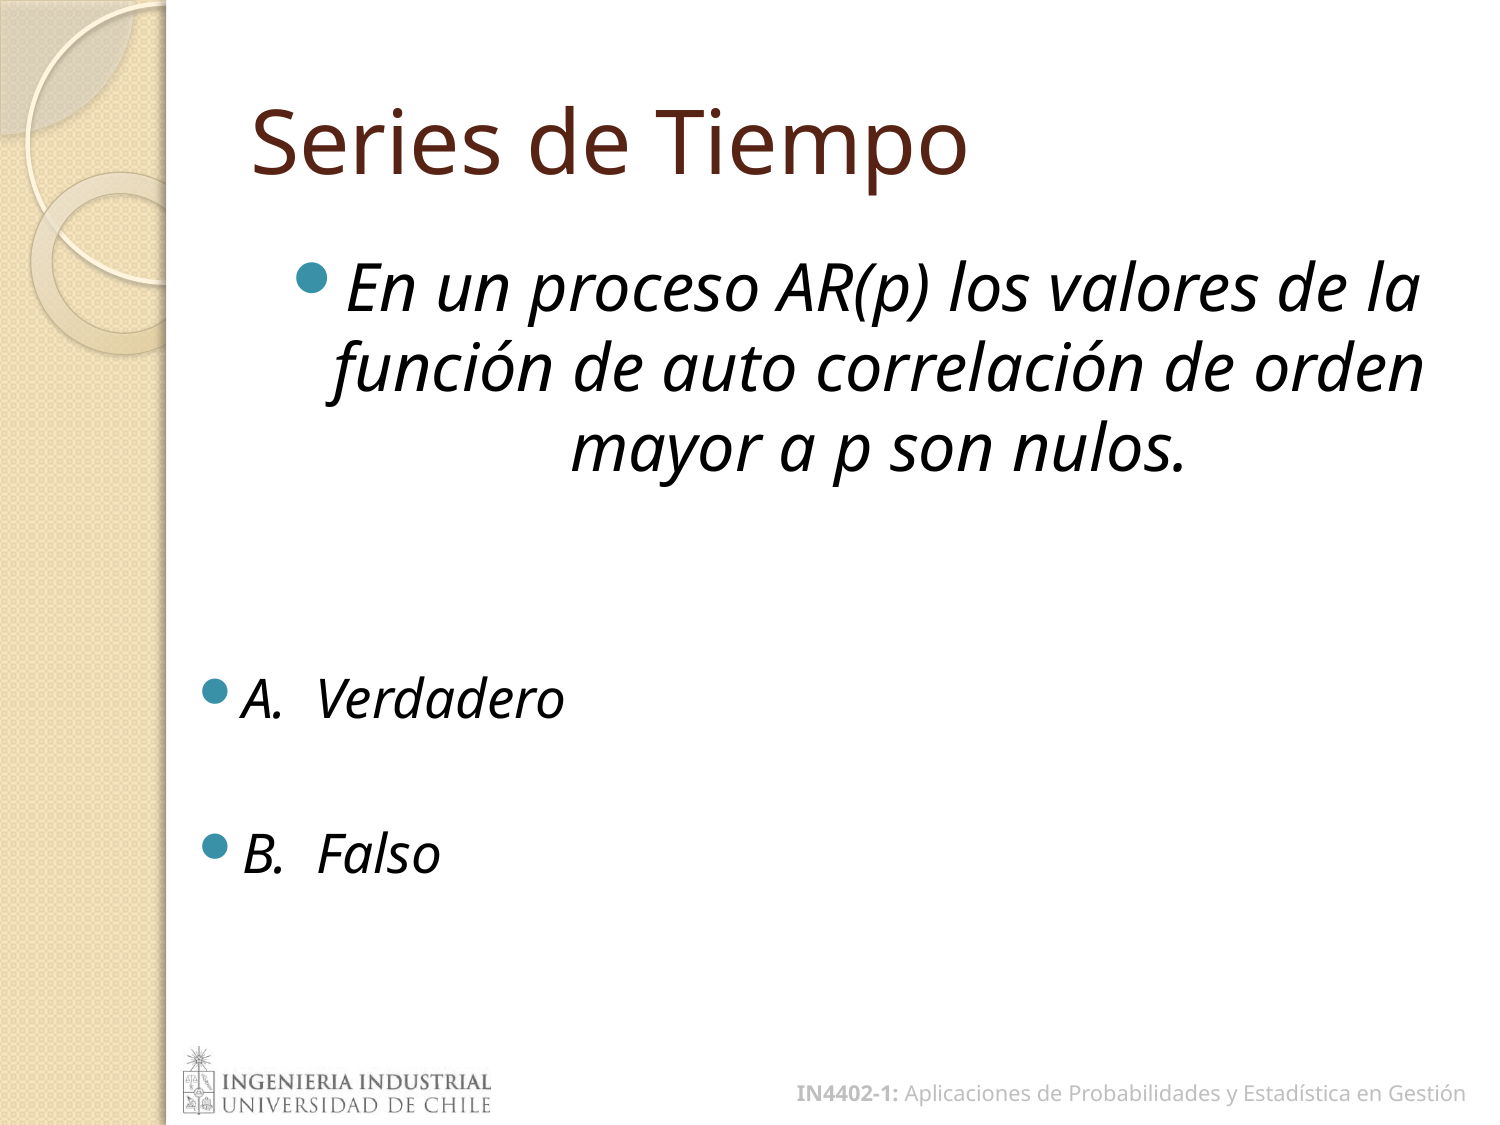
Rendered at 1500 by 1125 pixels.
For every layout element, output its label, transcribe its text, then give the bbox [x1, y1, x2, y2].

text_box A. Verdadero B. Falso [171, 656, 787, 894]
picture [183, 1046, 491, 1115]
title Series de Tiempo [235, 45, 1466, 233]
list En un proceso AR(p) los valores de la función de auto correlación de orden mayor a p son nulos. [235, 237, 1466, 1025]
